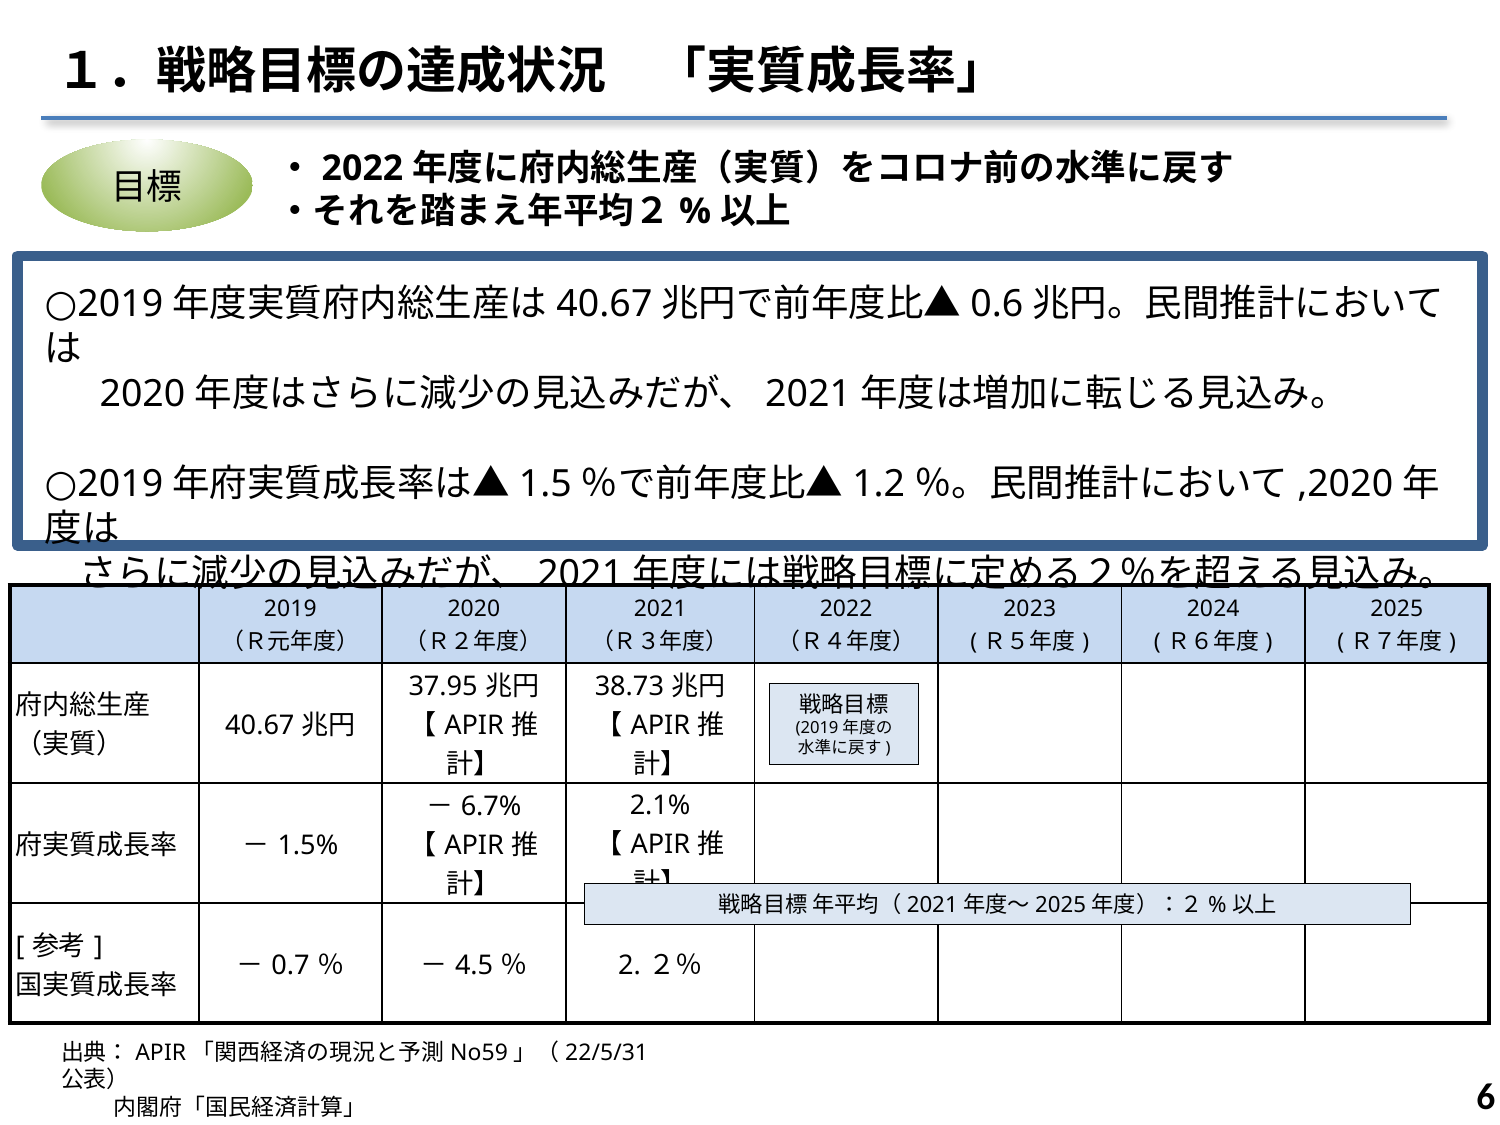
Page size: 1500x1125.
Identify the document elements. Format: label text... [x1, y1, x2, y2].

table_cell [1306, 784, 1487, 902]
table_cell 2.1% 【APIR推計】 [567, 784, 754, 902]
table_cell [755, 664, 937, 782]
table_cell [1122, 784, 1304, 883]
table_header 2024 (Ｒ６年度) [1122, 602, 1304, 662]
table_cell [1306, 904, 1487, 1021]
table_cell [939, 664, 1121, 782]
table_header [12, 587, 198, 662]
table_cell 2.２％ [567, 904, 754, 1021]
text_box １．戦略目標の達成状況 「実質成長率」 [41, 30, 1388, 106]
slide_number 5 [1159, 1064, 1500, 1124]
table_header 2019 （Ｒ元年度） [200, 602, 381, 662]
table_cell [1122, 925, 1304, 1021]
text_box 出典：APIR「関西経済の現況と予測No59」（22/5/31公表） 内閣府「国民経済計算」 [46, 1030, 686, 1125]
table_cell [939, 784, 1121, 883]
table_cell 府内総生産 （実質） [12, 664, 198, 782]
table_cell 府実質成長率 [12, 784, 198, 902]
text_box ・2022年度に府内総生産（実質）をコロナ前の水準に戻す ・それを踏まえ年平均２%以上 [258, 133, 1356, 242]
text_box 戦略目標 年平均（2021年度〜2025年度）：２%以上 [584, 883, 1411, 925]
table_header 2021 （Ｒ３年度） [567, 602, 754, 662]
table_cell [1306, 664, 1487, 782]
table_header 2020 （Ｒ２年度） [383, 602, 565, 662]
text_box [16, 254, 1484, 548]
table_cell 38.73兆円 【APIR推計】 [567, 664, 754, 782]
text_box ○2019年度実質府内総生産は40.67兆円で前年度比▲0.6兆円。民間推計においては 2020年度はさらに減少の見込みだが、2021年度は増加に転じる見込み。 ○2019年府実質成長率は▲1.5％で前年度比▲1.2％。民間推計において,2020年度は さらに減少の見込みだが、2021年度には戦略目標に定める２％を超える見込み。 [29, 272, 1483, 602]
table_cell [939, 925, 1121, 1021]
table_cell －4.5％ [383, 904, 565, 1021]
table_cell －0.7％ [200, 904, 381, 1021]
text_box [40, 139, 253, 232]
table_cell [755, 784, 937, 883]
table_cell －6.7% 【APIR推計】 [383, 784, 565, 902]
table_header 2022 （Ｒ４年度） [755, 602, 937, 662]
table_header 2025 (Ｒ７年度) [1306, 587, 1487, 662]
table_cell 40.67兆円 [200, 664, 381, 782]
table_cell [755, 925, 937, 1021]
text_box 戦略目標 (2019年度の 水準に戻す) [769, 683, 919, 765]
table_cell 37.95兆円 【APIR推計】 [383, 664, 565, 782]
table_header 2023 (Ｒ５年度) [939, 602, 1121, 662]
table_cell [1122, 664, 1304, 782]
table_cell －1.5% [200, 784, 381, 902]
table_cell [参考] 国実質成長率 [12, 904, 198, 1021]
